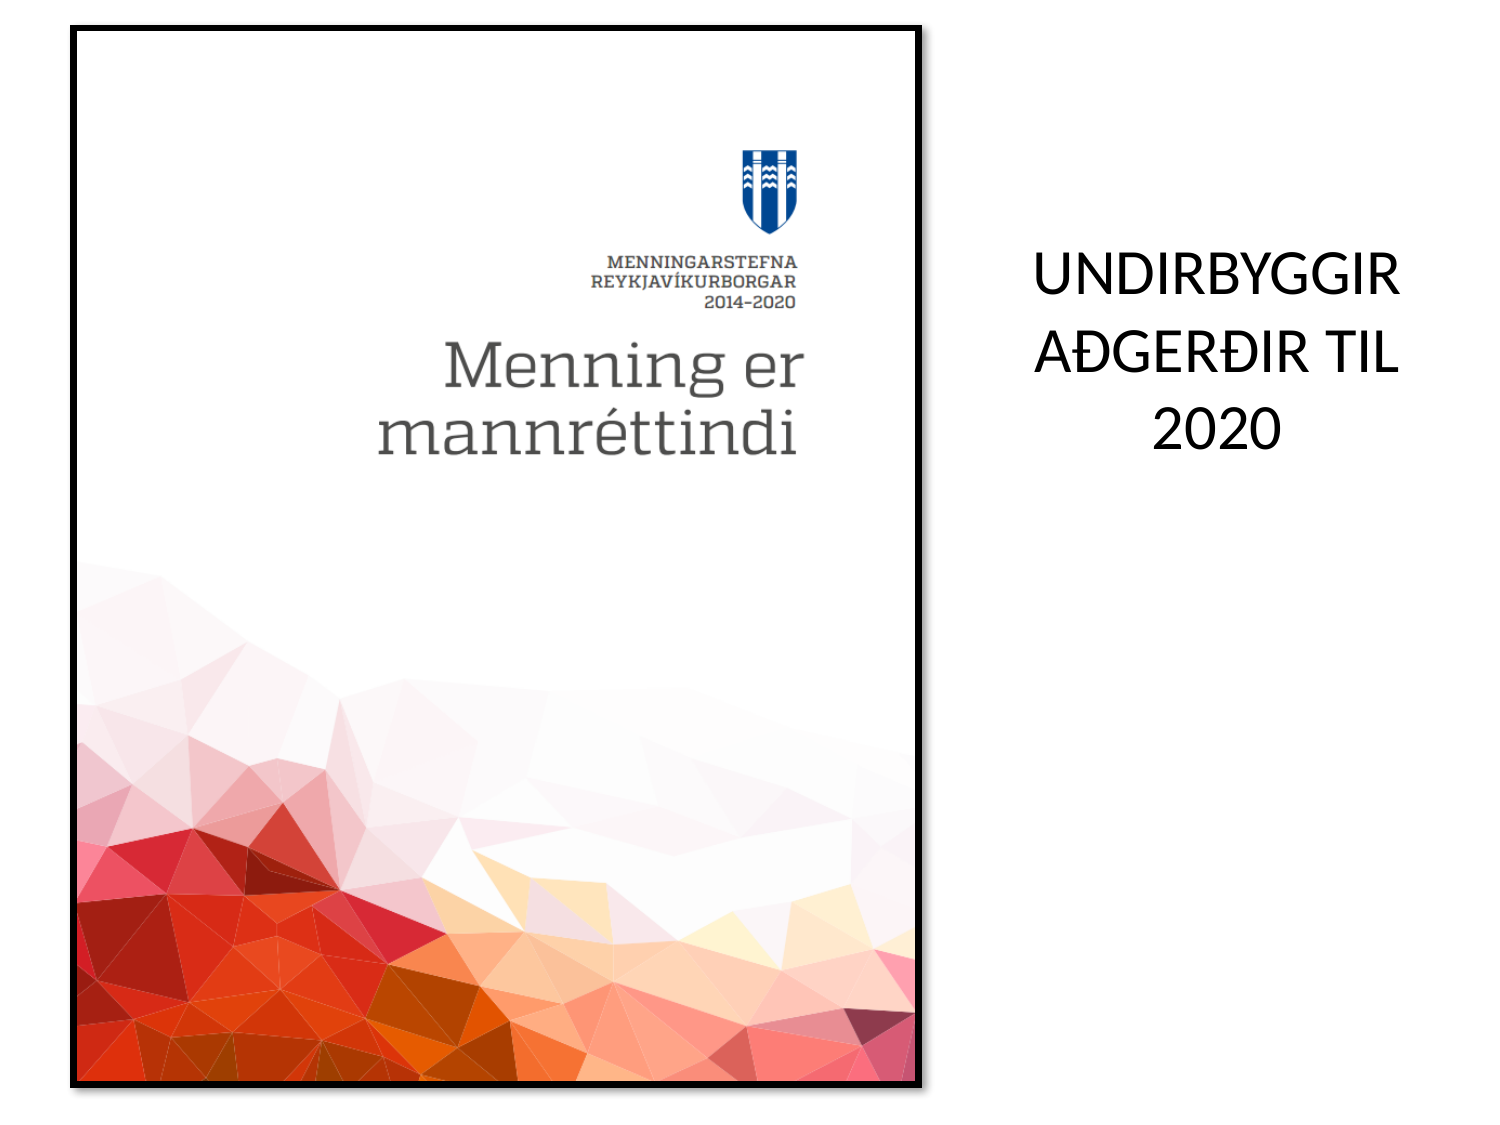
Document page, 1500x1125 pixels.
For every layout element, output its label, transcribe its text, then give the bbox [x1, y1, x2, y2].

picture [76, 30, 916, 1082]
title UNDIRBYGGIR AÐGERÐIR TIL 2020 [1009, 125, 1425, 646]
